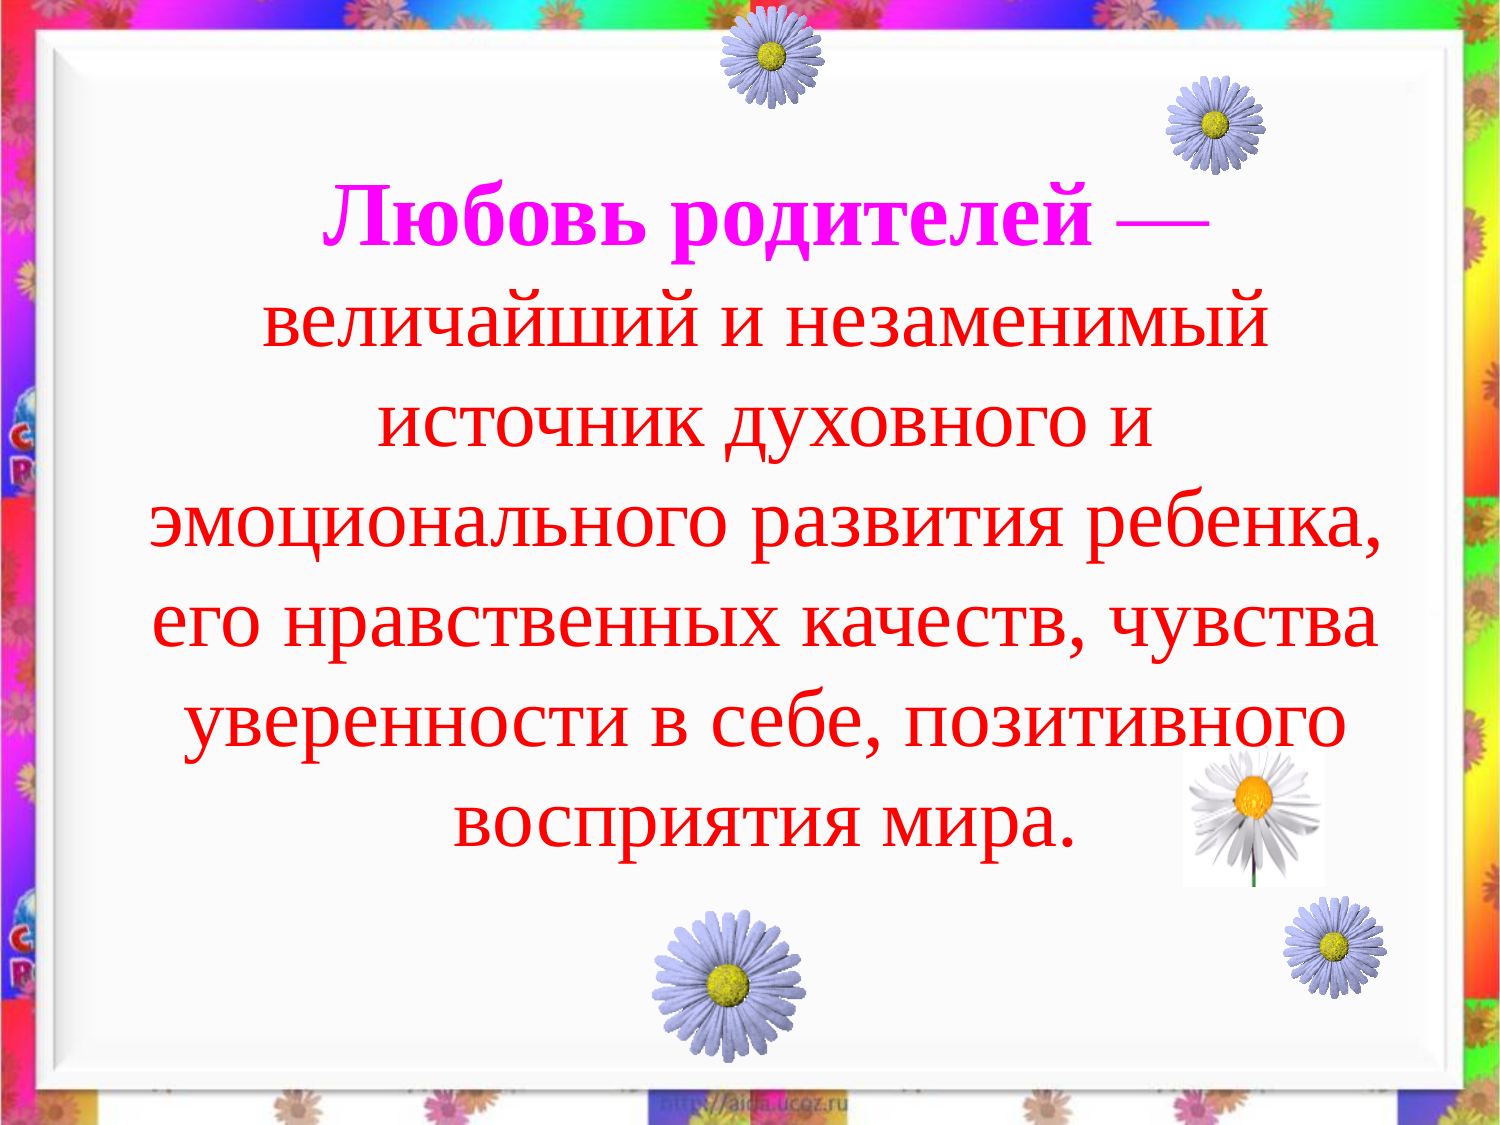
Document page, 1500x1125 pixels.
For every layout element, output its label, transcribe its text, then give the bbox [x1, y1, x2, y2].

title Любовь родителей — величайший и незаменимый источник духовного и эмоционального развития ребенка, его нравственных качеств, чувства уверенности в себе, позитивного восприятия мира. [128, 128, 1405, 1009]
picture [0, 0, 1500, 1125]
